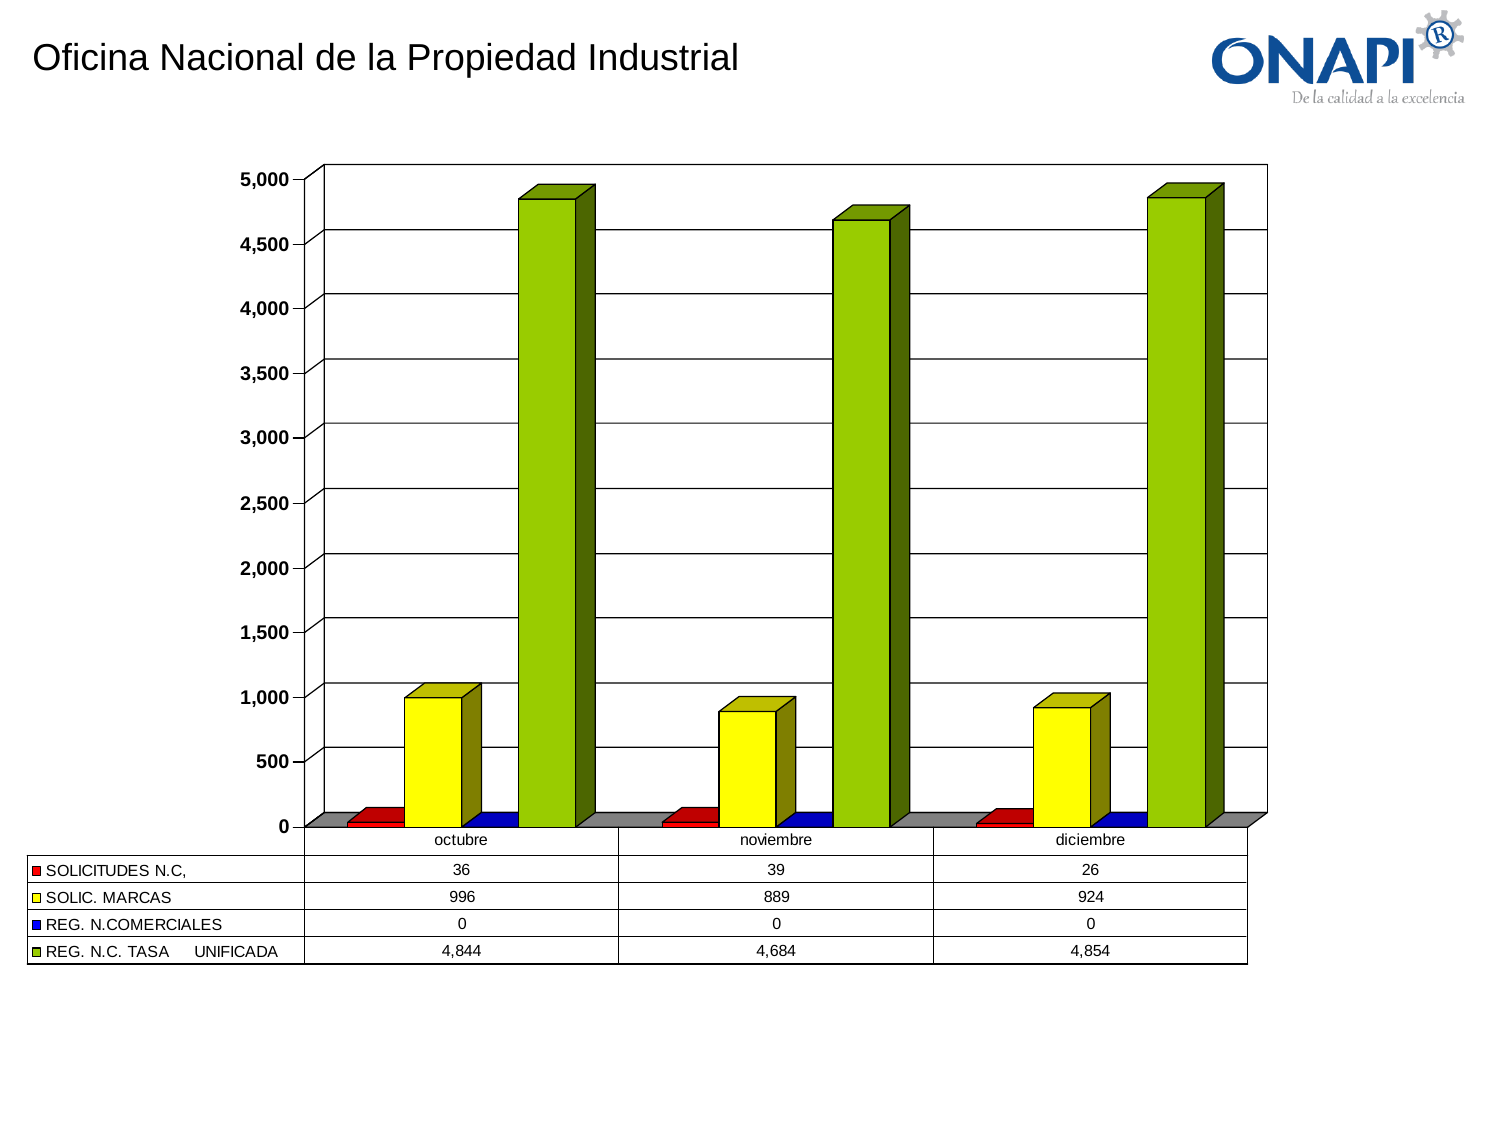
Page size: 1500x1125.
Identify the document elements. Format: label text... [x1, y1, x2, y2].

text_box Oficina Nacional de la Propiedad Industrial [17, 21, 786, 91]
picture [1210, 0, 1497, 123]
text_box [19, 116, 1276, 997]
